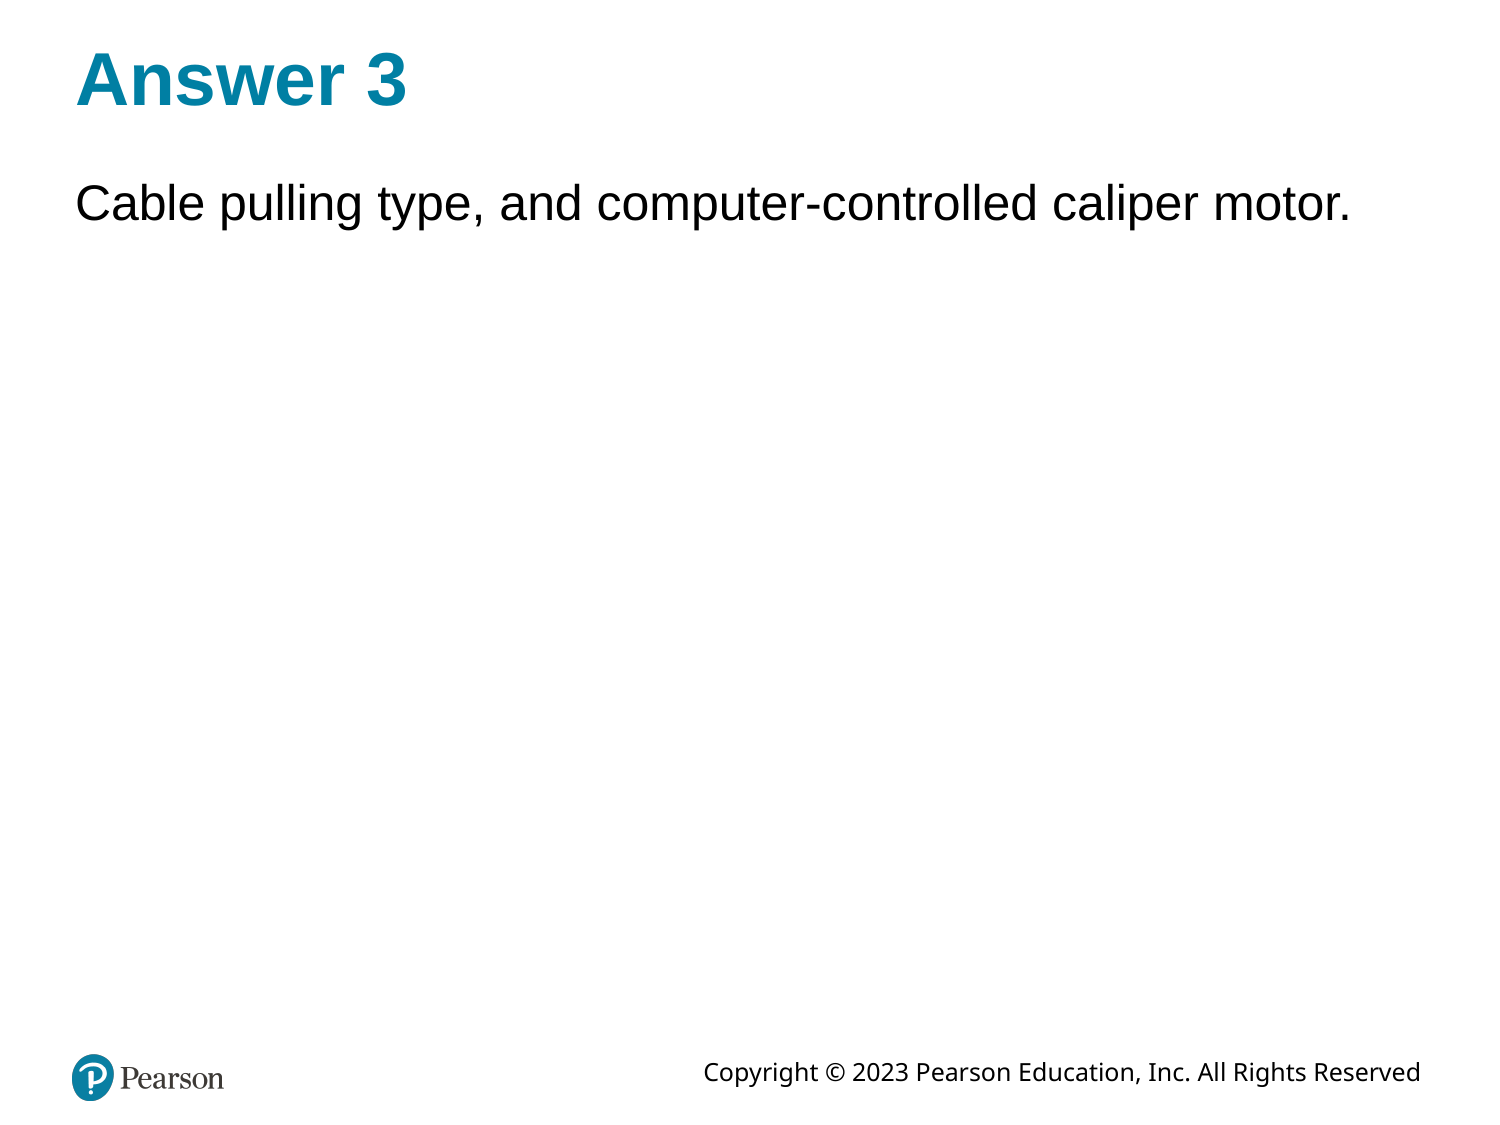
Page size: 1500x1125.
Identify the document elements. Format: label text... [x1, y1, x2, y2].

list Cable pulling type, and computer-controlled caliper motor. [75, 162, 1425, 816]
title Answer 3 [75, 0, 1425, 128]
picture [72, 1054, 88, 1070]
picture [72, 1087, 83, 1101]
picture [80, 1063, 106, 1088]
picture [98, 1054, 224, 1101]
